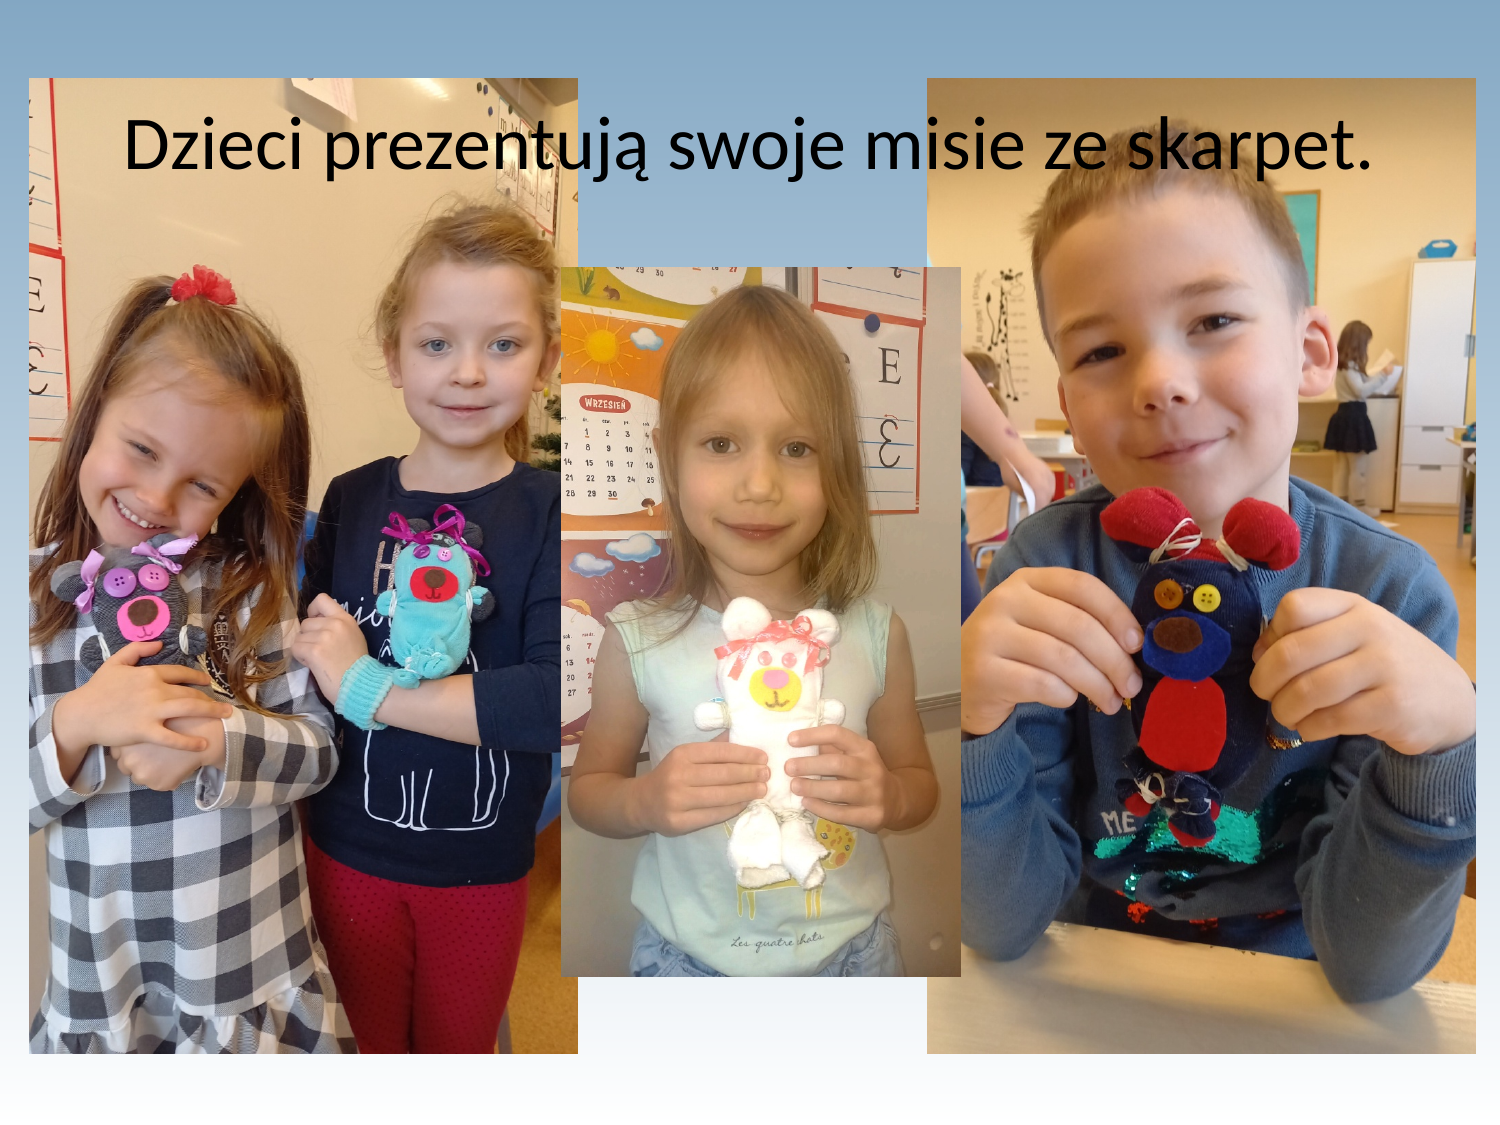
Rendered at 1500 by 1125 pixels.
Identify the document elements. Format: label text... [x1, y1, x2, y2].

picture [29, 77, 1476, 1054]
title Dzieci prezentują swoje misie ze skarpet. [75, 45, 1425, 233]
